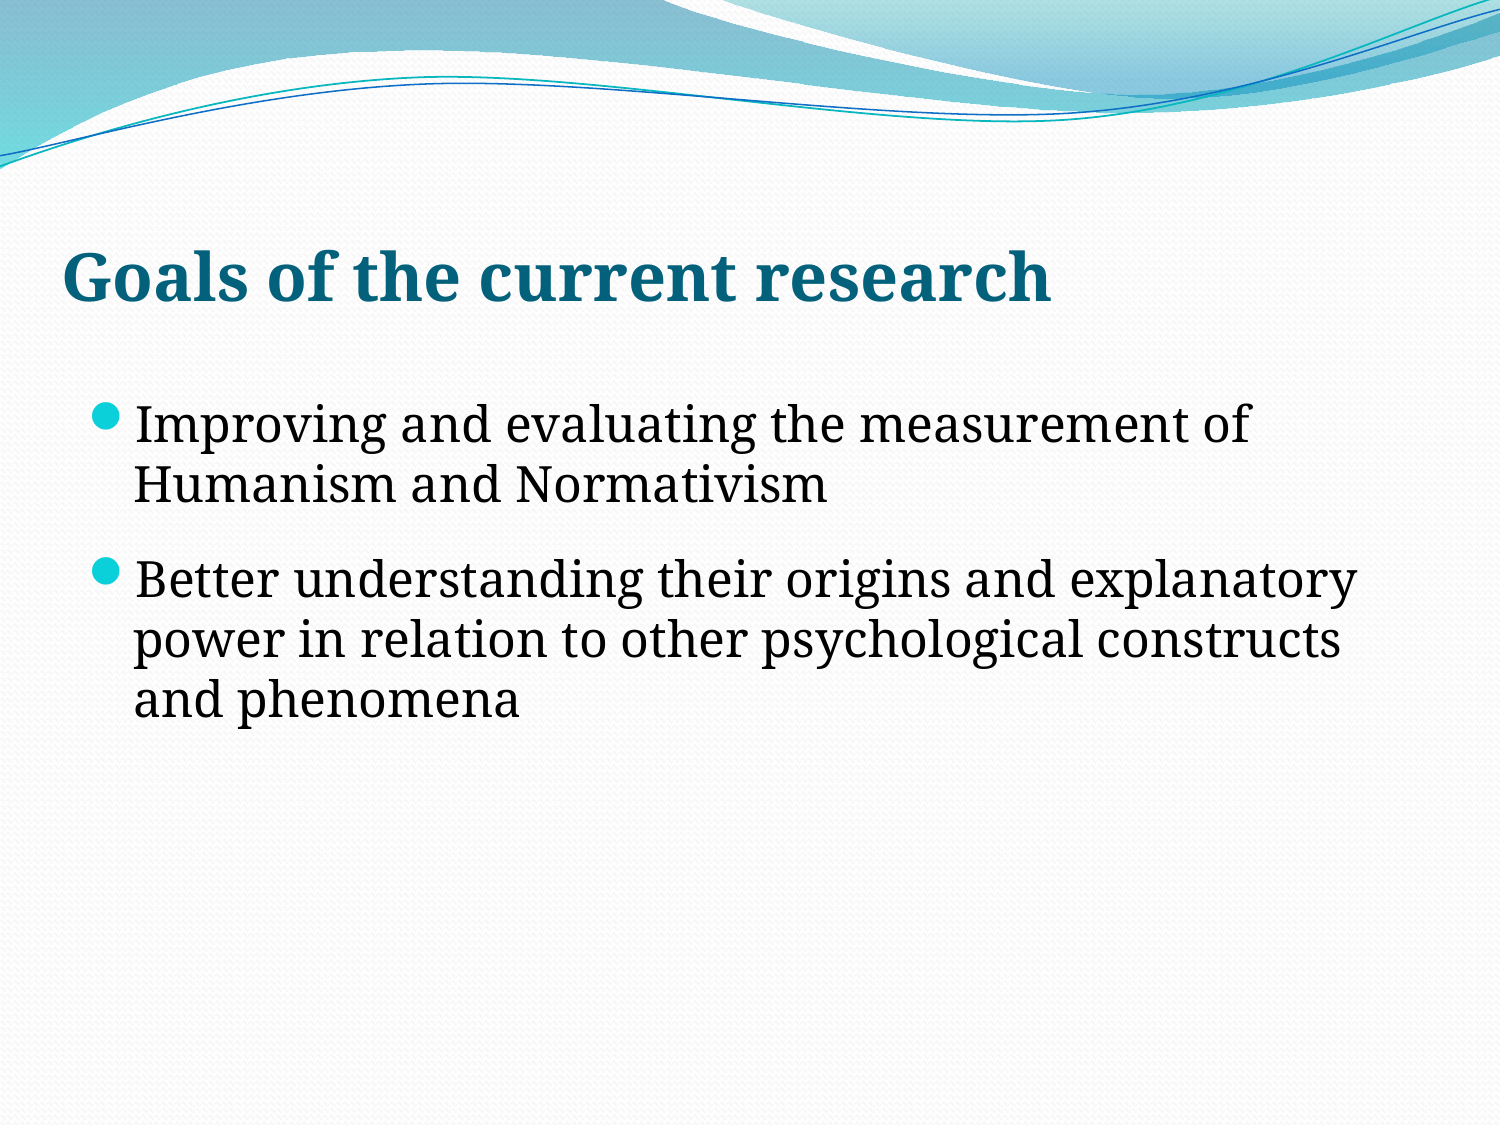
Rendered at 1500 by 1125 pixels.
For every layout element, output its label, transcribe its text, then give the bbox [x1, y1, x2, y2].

list Improving and evaluating the measurement of Humanism and Normativism Better understanding their origins and explanatory power in relation to other psychological constructs and phenomena [73, 385, 1447, 764]
title Goals of the current research [61, 160, 1412, 315]
